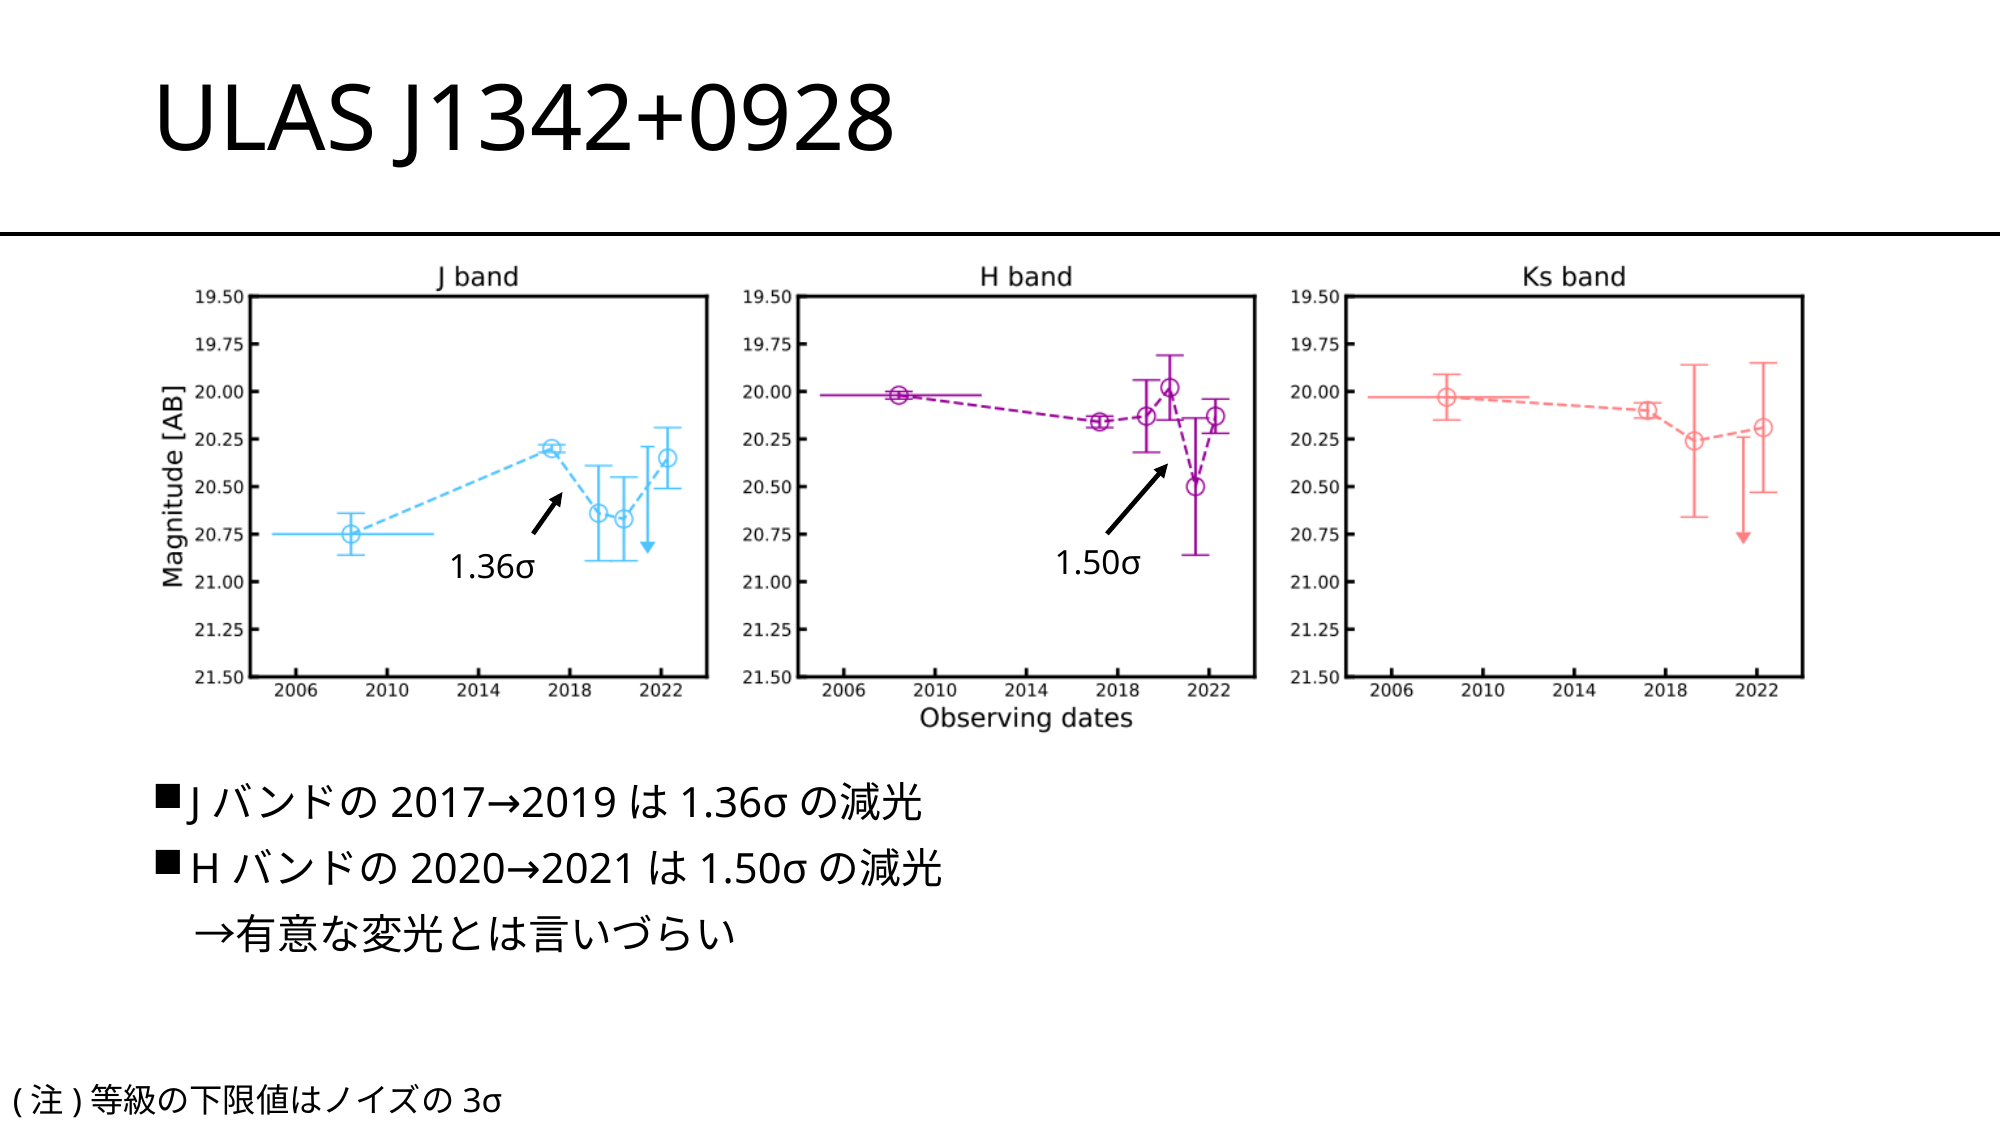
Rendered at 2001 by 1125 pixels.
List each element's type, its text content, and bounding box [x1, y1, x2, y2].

title ULAS J1342+0928 [137, 12, 1863, 230]
text_box (注)等級の下限値はノイズの3σ [0, 1072, 517, 1125]
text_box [0, 236, 2000, 737]
list Jバンドの2017→2019は1.36σの減光 Hバンドの2020→2021は1.50σの減光 →有意な変光とは言いづらい [137, 774, 1863, 1113]
